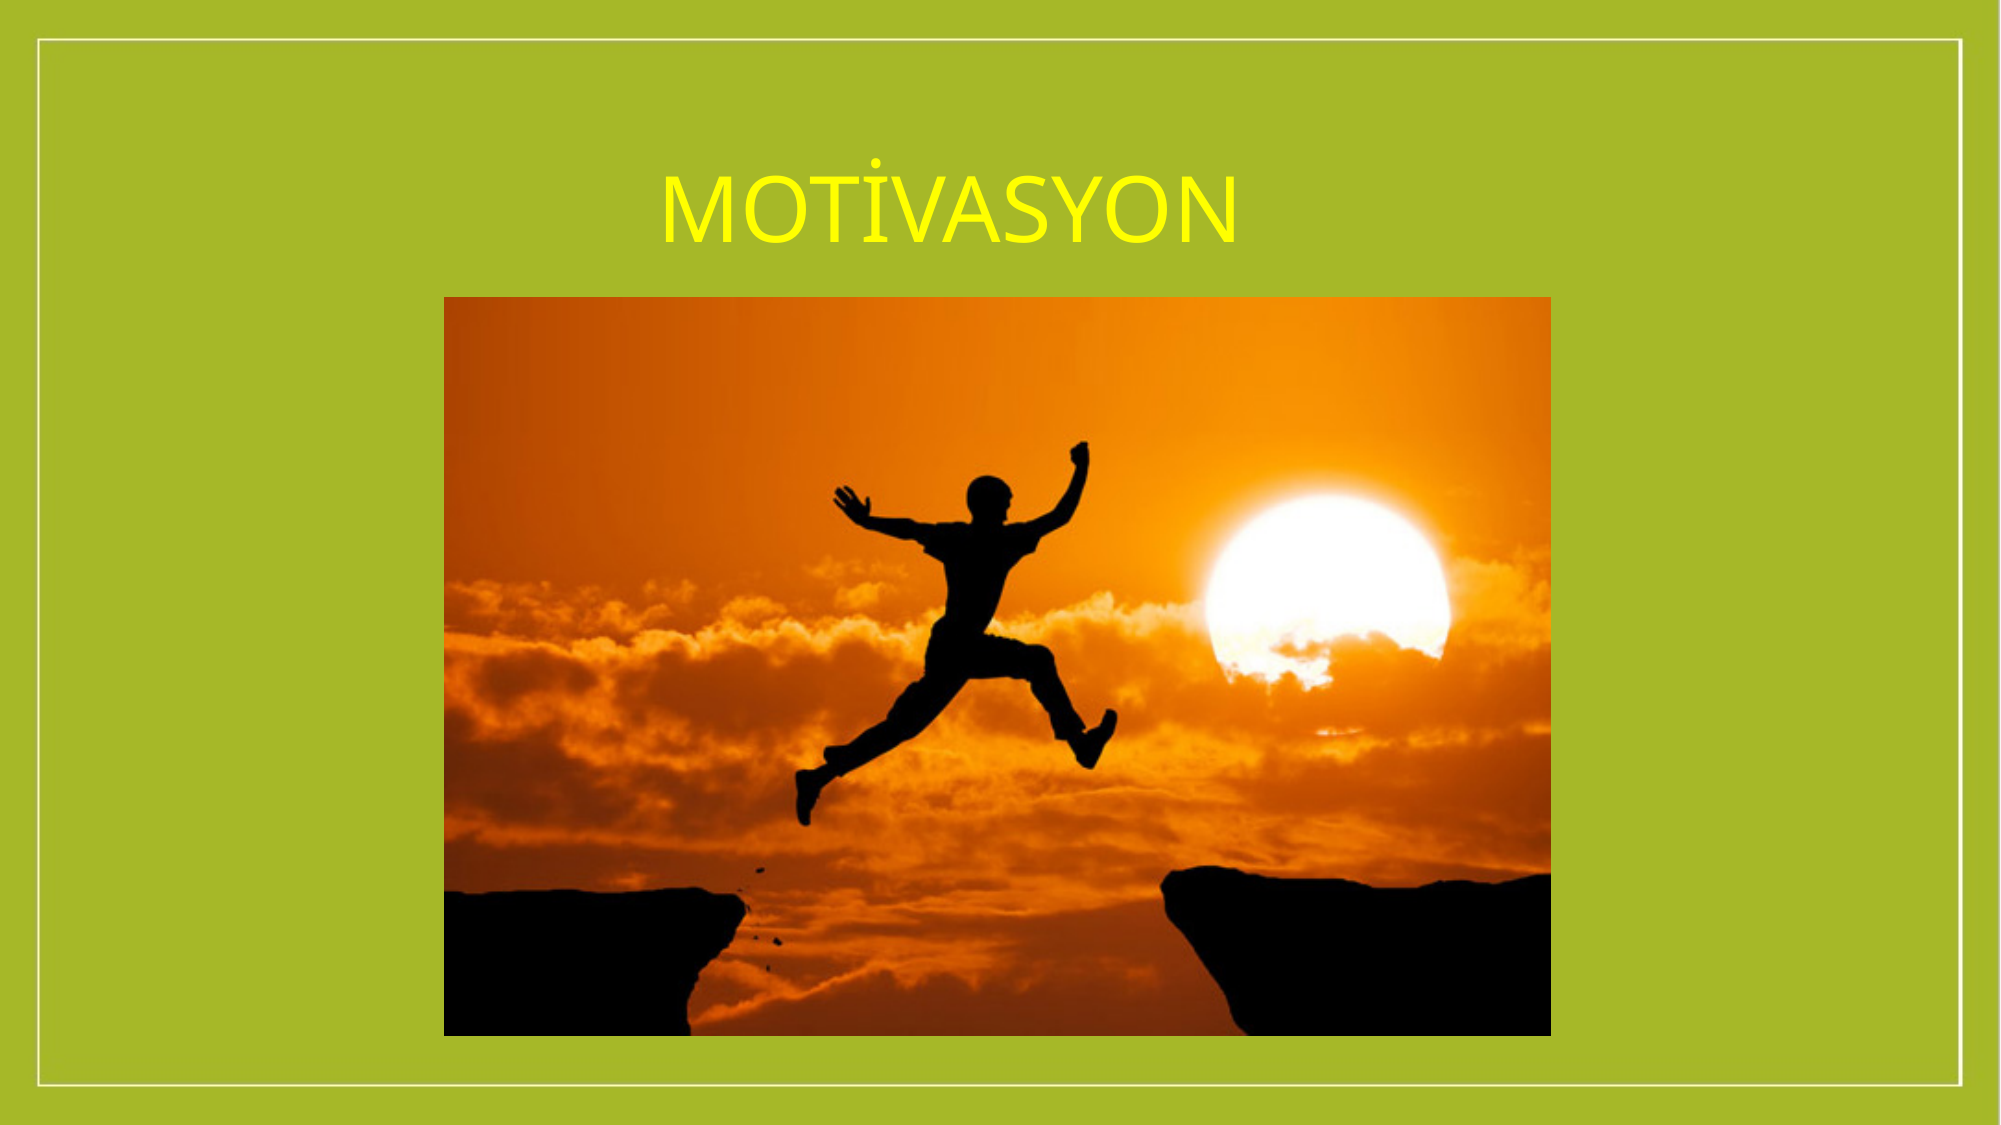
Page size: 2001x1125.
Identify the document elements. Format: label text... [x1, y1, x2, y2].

picture [0, 0, 2001, 1125]
title MOTİVASYON [641, 101, 1802, 325]
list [444, 297, 1551, 1036]
